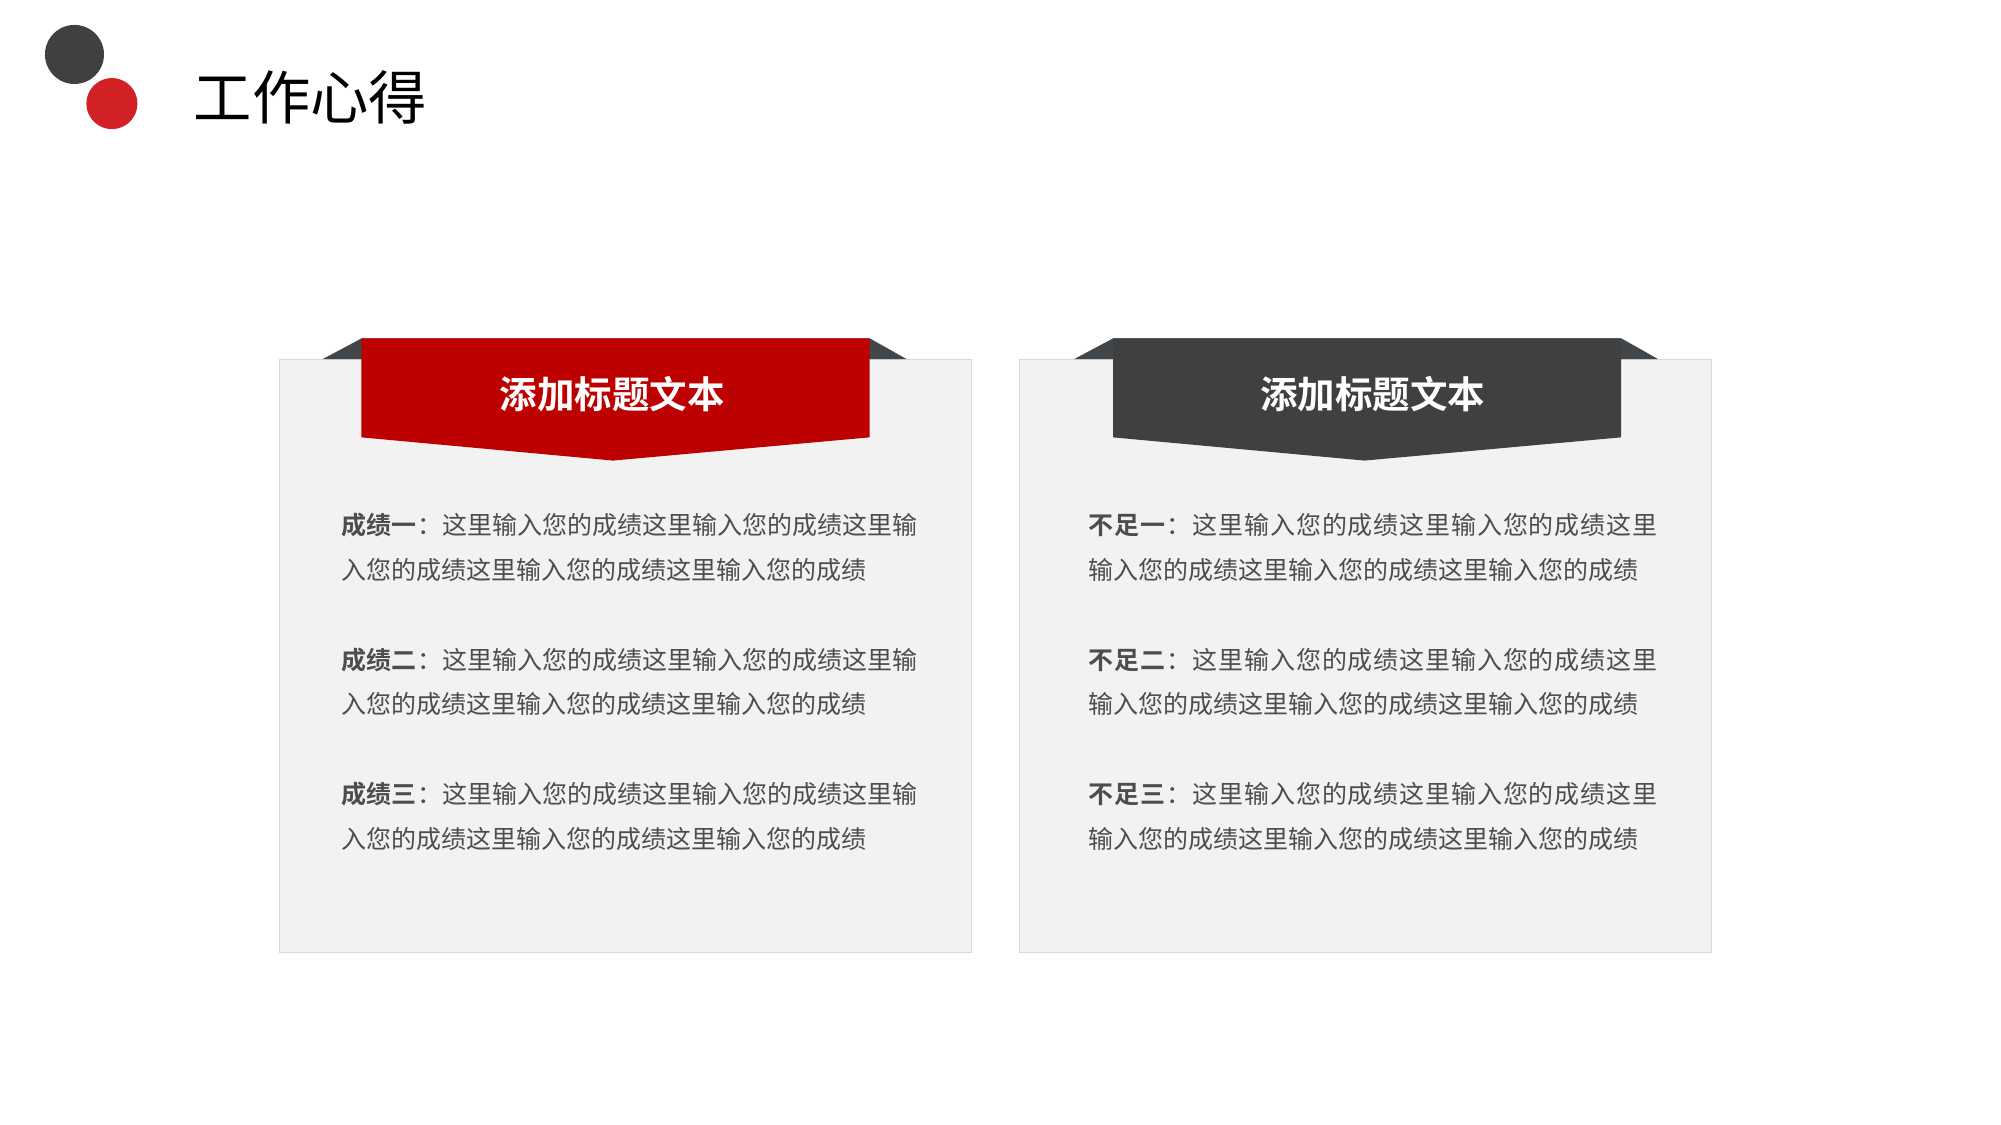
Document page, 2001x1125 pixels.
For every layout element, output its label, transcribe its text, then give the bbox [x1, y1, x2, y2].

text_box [1019, 337, 1712, 953]
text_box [44, 24, 138, 130]
title 工作心得 [161, 54, 460, 138]
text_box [279, 337, 973, 953]
